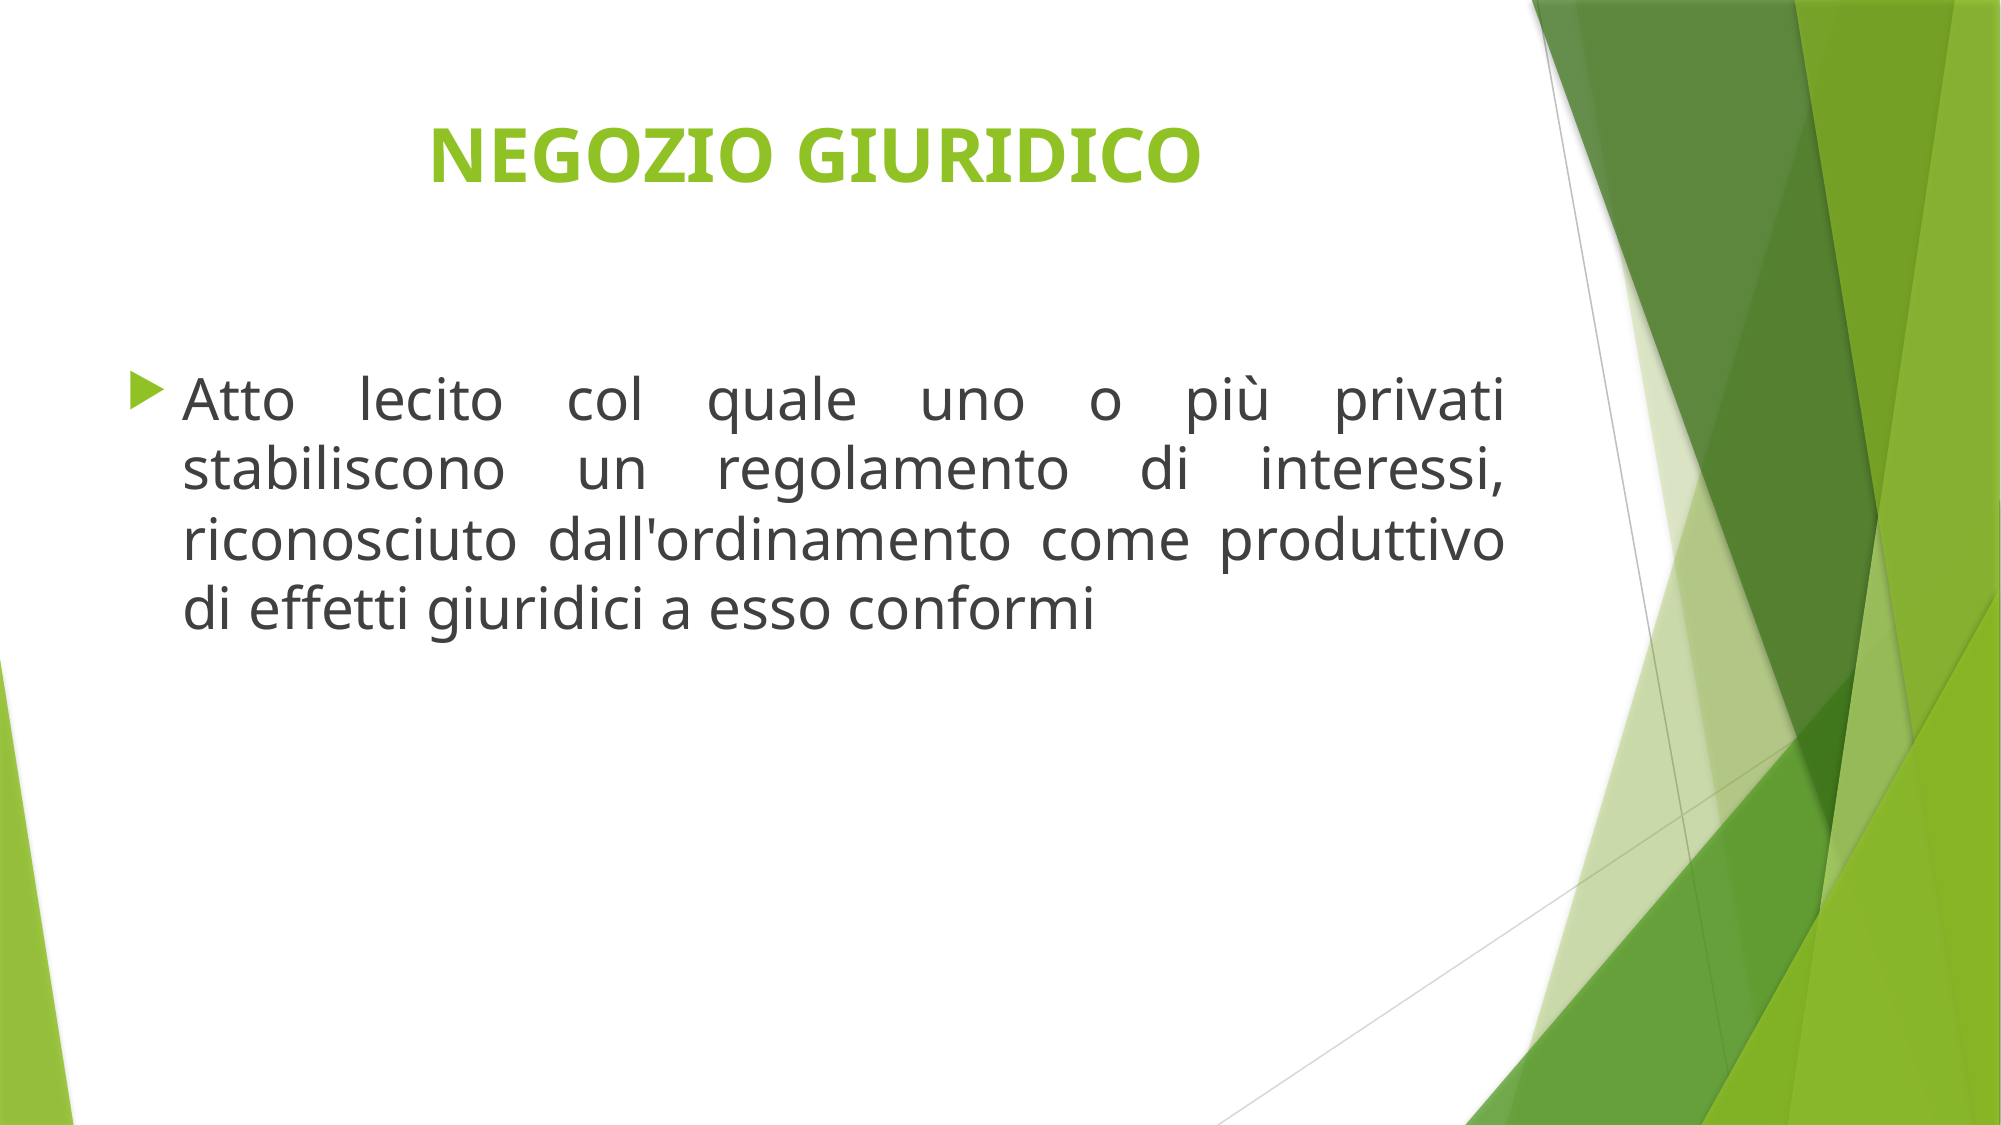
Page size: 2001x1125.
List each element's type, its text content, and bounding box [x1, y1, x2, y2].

list Atto lecito col quale uno o più privati stabiliscono un regolamento di interessi, riconosciuto dall'ordinamento come produttivo di effetti giuridici a esso conformi [111, 354, 1522, 992]
title NEGOZIO GIURIDICO [111, 99, 1522, 317]
